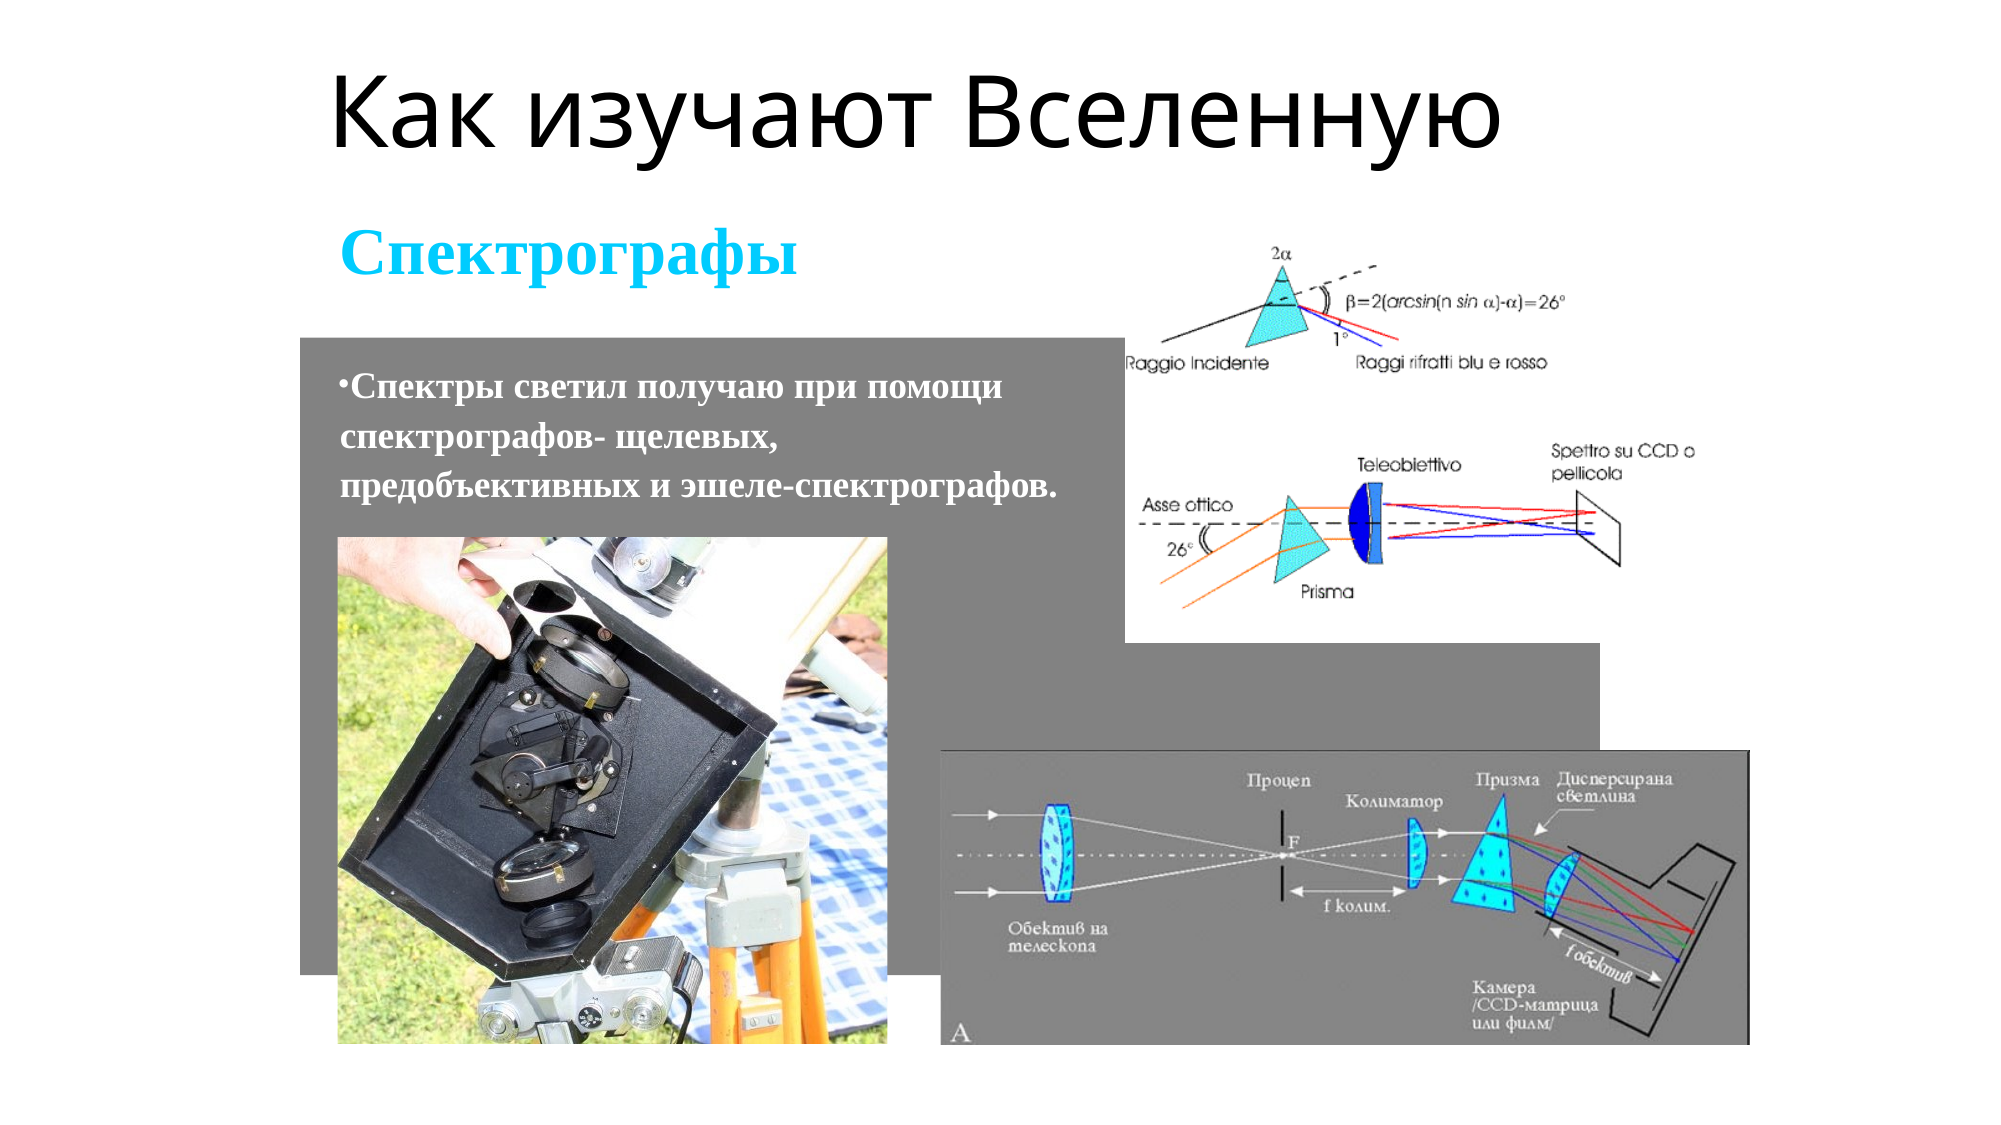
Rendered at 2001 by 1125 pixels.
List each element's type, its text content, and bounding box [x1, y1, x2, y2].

text_box Спектры светил получаю при помощи спектрографов- щелевых, предобъективных и эшеле-спектрографов. [337, 354, 1067, 506]
text_box [337, 537, 888, 1044]
title Как изучают Вселенную [325, 11, 1531, 202]
text_box Спектрографы [337, 205, 800, 288]
text_box [1125, 212, 1700, 643]
text_box [940, 750, 1750, 1045]
text_box [300, 337, 1600, 976]
